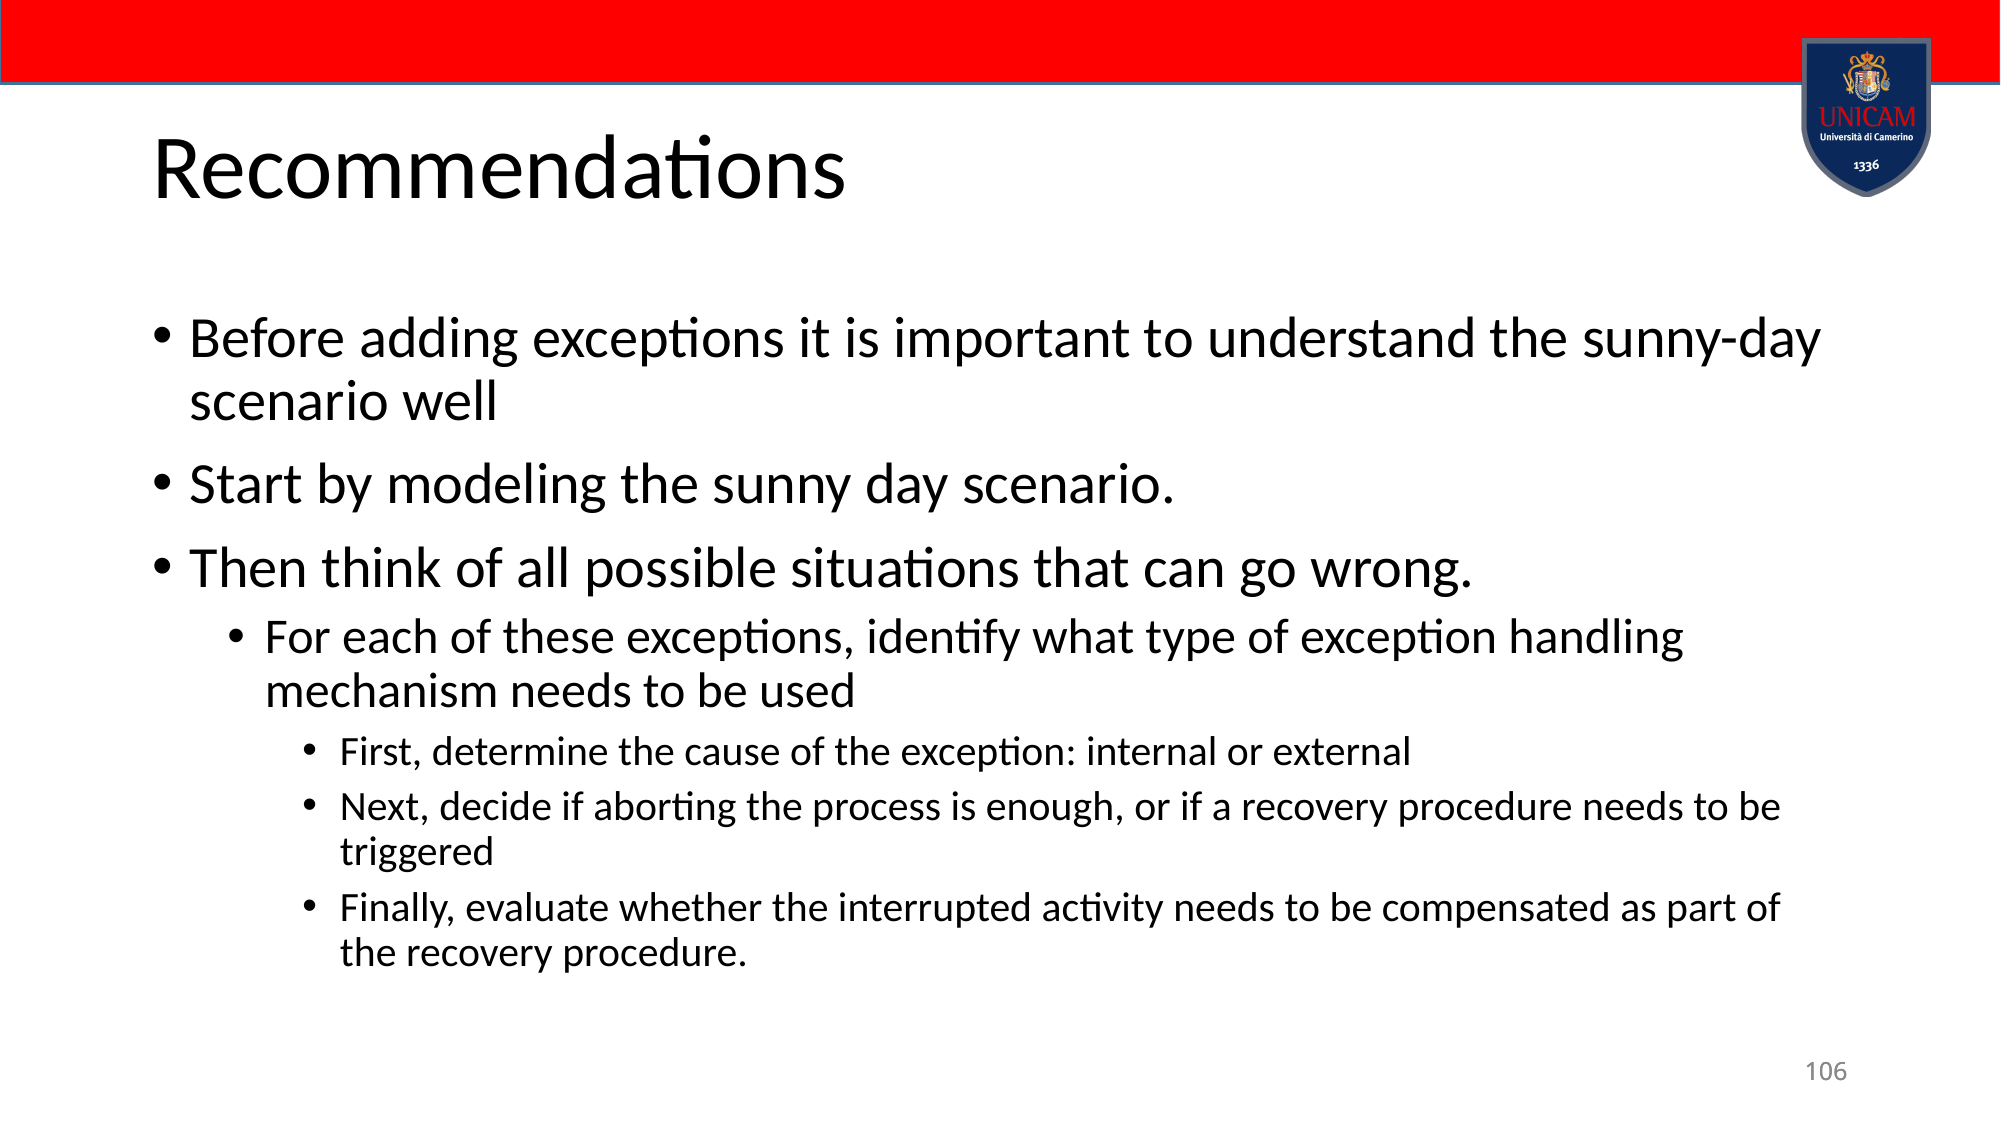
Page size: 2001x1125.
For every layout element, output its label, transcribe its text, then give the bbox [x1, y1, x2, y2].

title Recommendations [137, 59, 1863, 278]
list Before adding exceptions it is important to understand the sunny-day scenario well Start by modeling the sunny day scenario. Then think of all possible situations that can go wrong. For each of these exceptions, identify what type of exception handling mechanism needs to be used First, determine the cause of the exception: internal or external Next, decide if aborting the process is enough, or if a recovery procedure needs to be triggered Finally, evaluate whether the interrupted activity needs to be compensated as part of the recovery procedure. [137, 299, 1863, 1014]
picture [1801, 36, 1931, 197]
slide_number 106 [1412, 1042, 1863, 1103]
